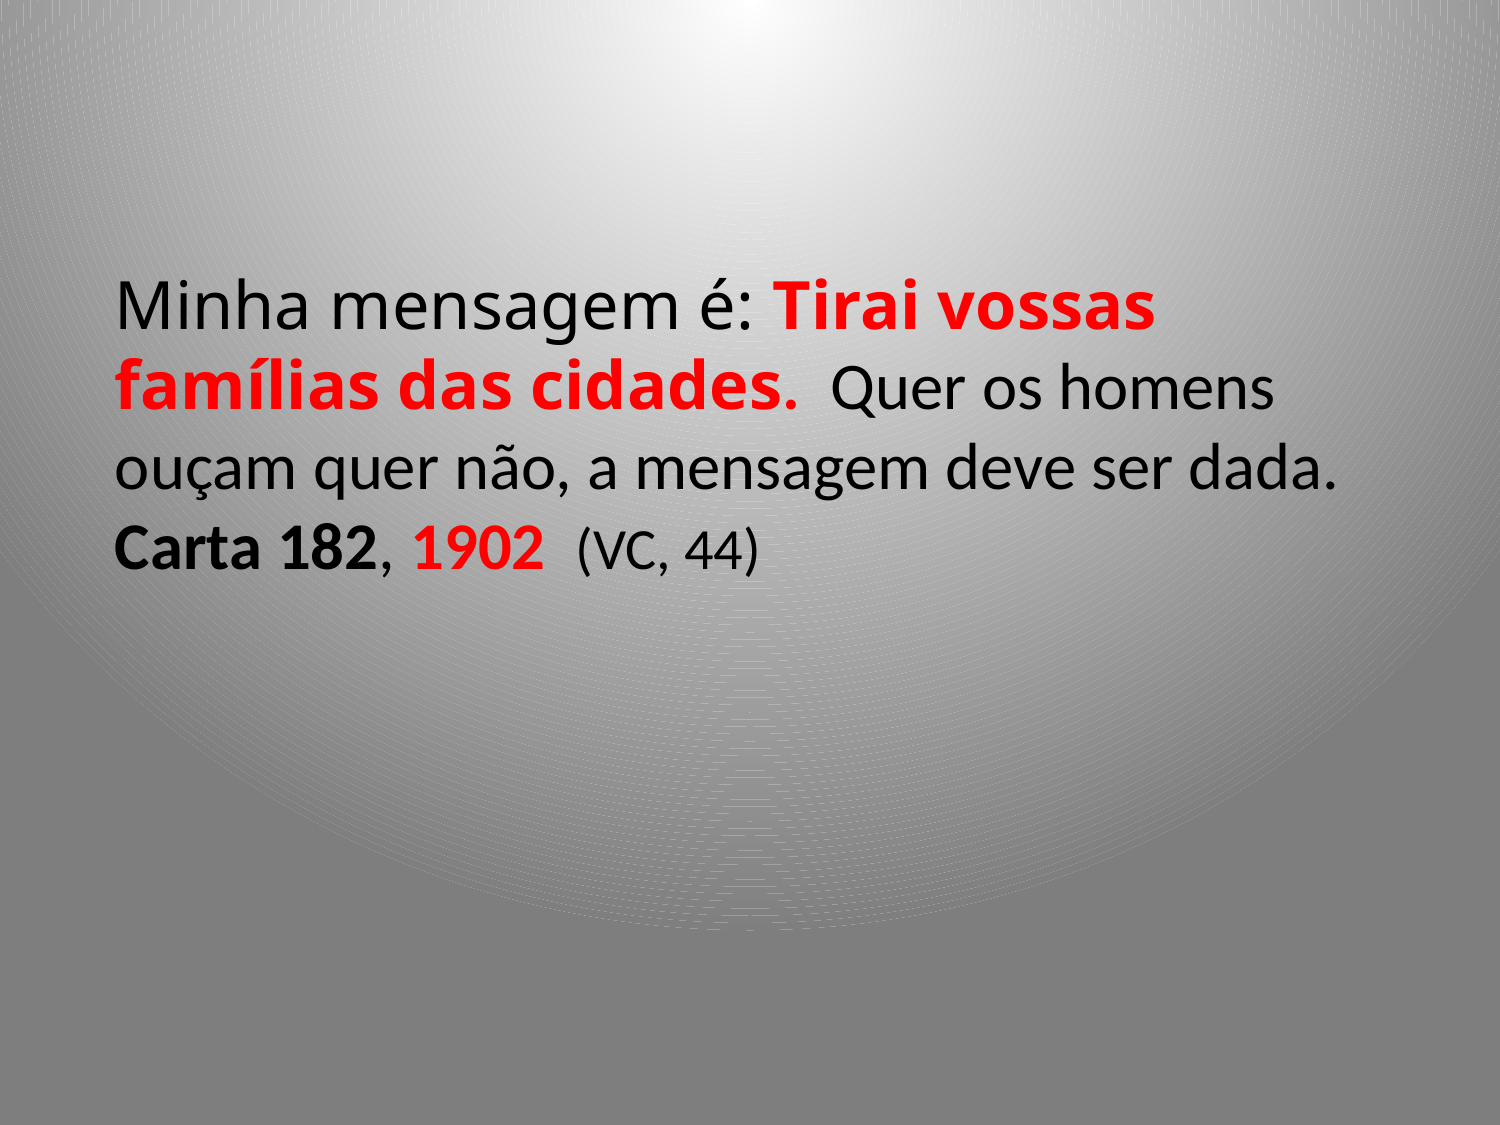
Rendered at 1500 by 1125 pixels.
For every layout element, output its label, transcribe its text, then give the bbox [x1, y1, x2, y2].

text_box Minha mensagem é: Tirai vossas famílias das cidades. Quer os homens ouçam quer não, a mensagem deve ser dada. Carta 182, 1902 (VC, 44) [100, 255, 1412, 635]
